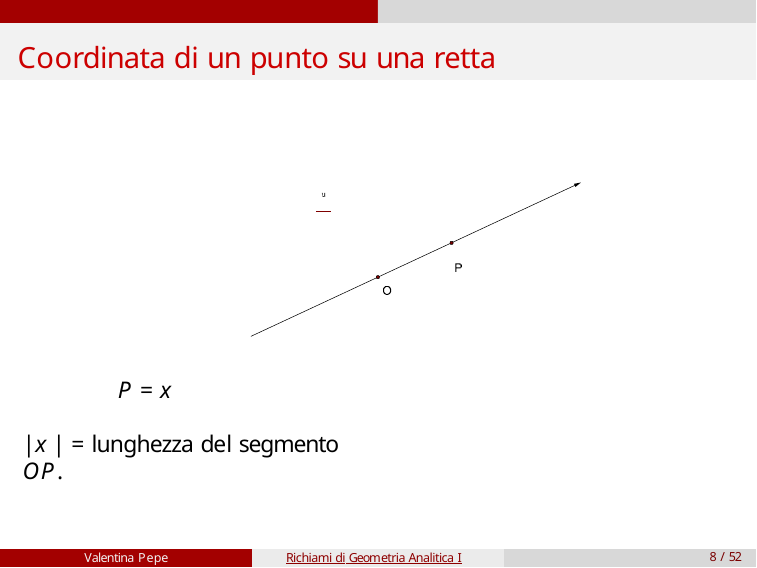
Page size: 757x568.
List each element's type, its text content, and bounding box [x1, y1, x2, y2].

footer Richiami di Geometria Analitica I [283, 549, 472, 568]
text_box P = x |x | = lunghezza del segmento OP. [20, 375, 354, 485]
text_box 8 / 52 [707, 549, 747, 565]
text_box [503, 548, 756, 567]
text_box [573, 182, 581, 187]
slide_number Valentina Pepe [82, 549, 170, 568]
text_box [0, 548, 251, 567]
title Coordinata di un punto su una retta [15, 39, 741, 134]
text_box [251, 548, 503, 567]
text_box [0, 22, 756, 81]
